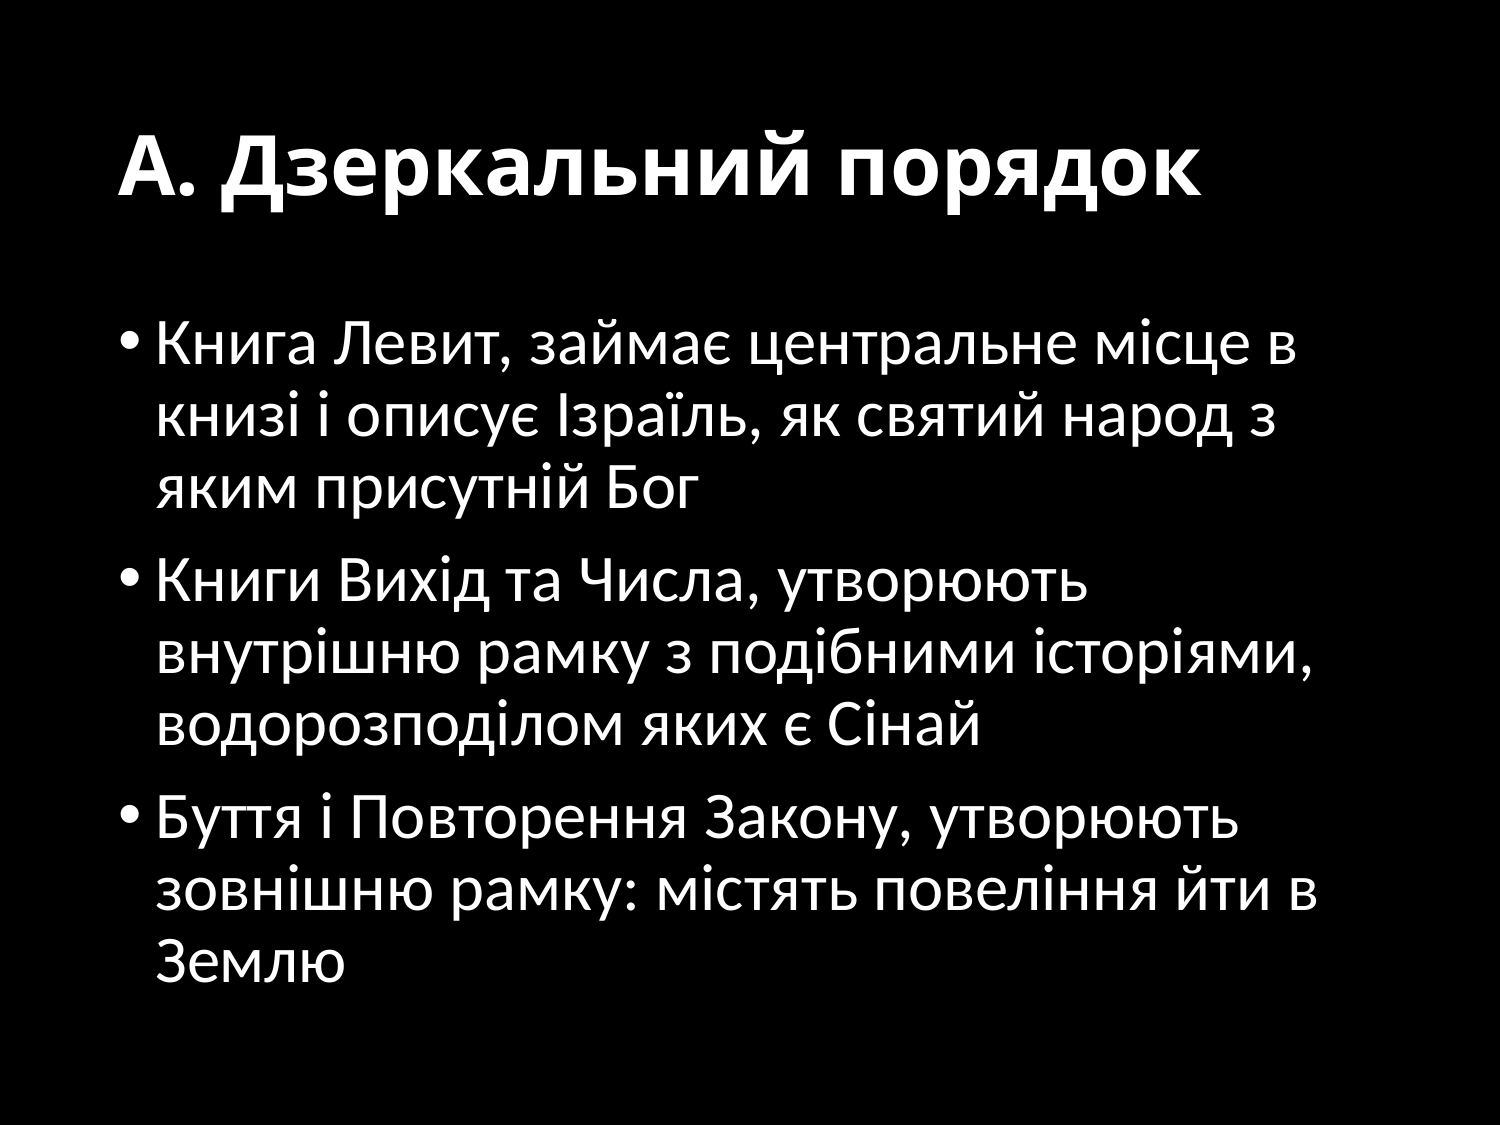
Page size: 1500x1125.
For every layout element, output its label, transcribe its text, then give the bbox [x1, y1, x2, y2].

title А. Дзеркальний порядок [103, 59, 1397, 278]
list Книга Левит, займає центральне місце в книзі і описує Ізраїль, як святий народ з яким присутній Бог Книги Вихід та Числа, утворюють внутрішню рамку з подібними історіями, водорозподілом яких є Сінай Буття і Повторення Закону, утворюють зовнішню рамку: містять повеління йти в Землю [103, 299, 1397, 1014]
